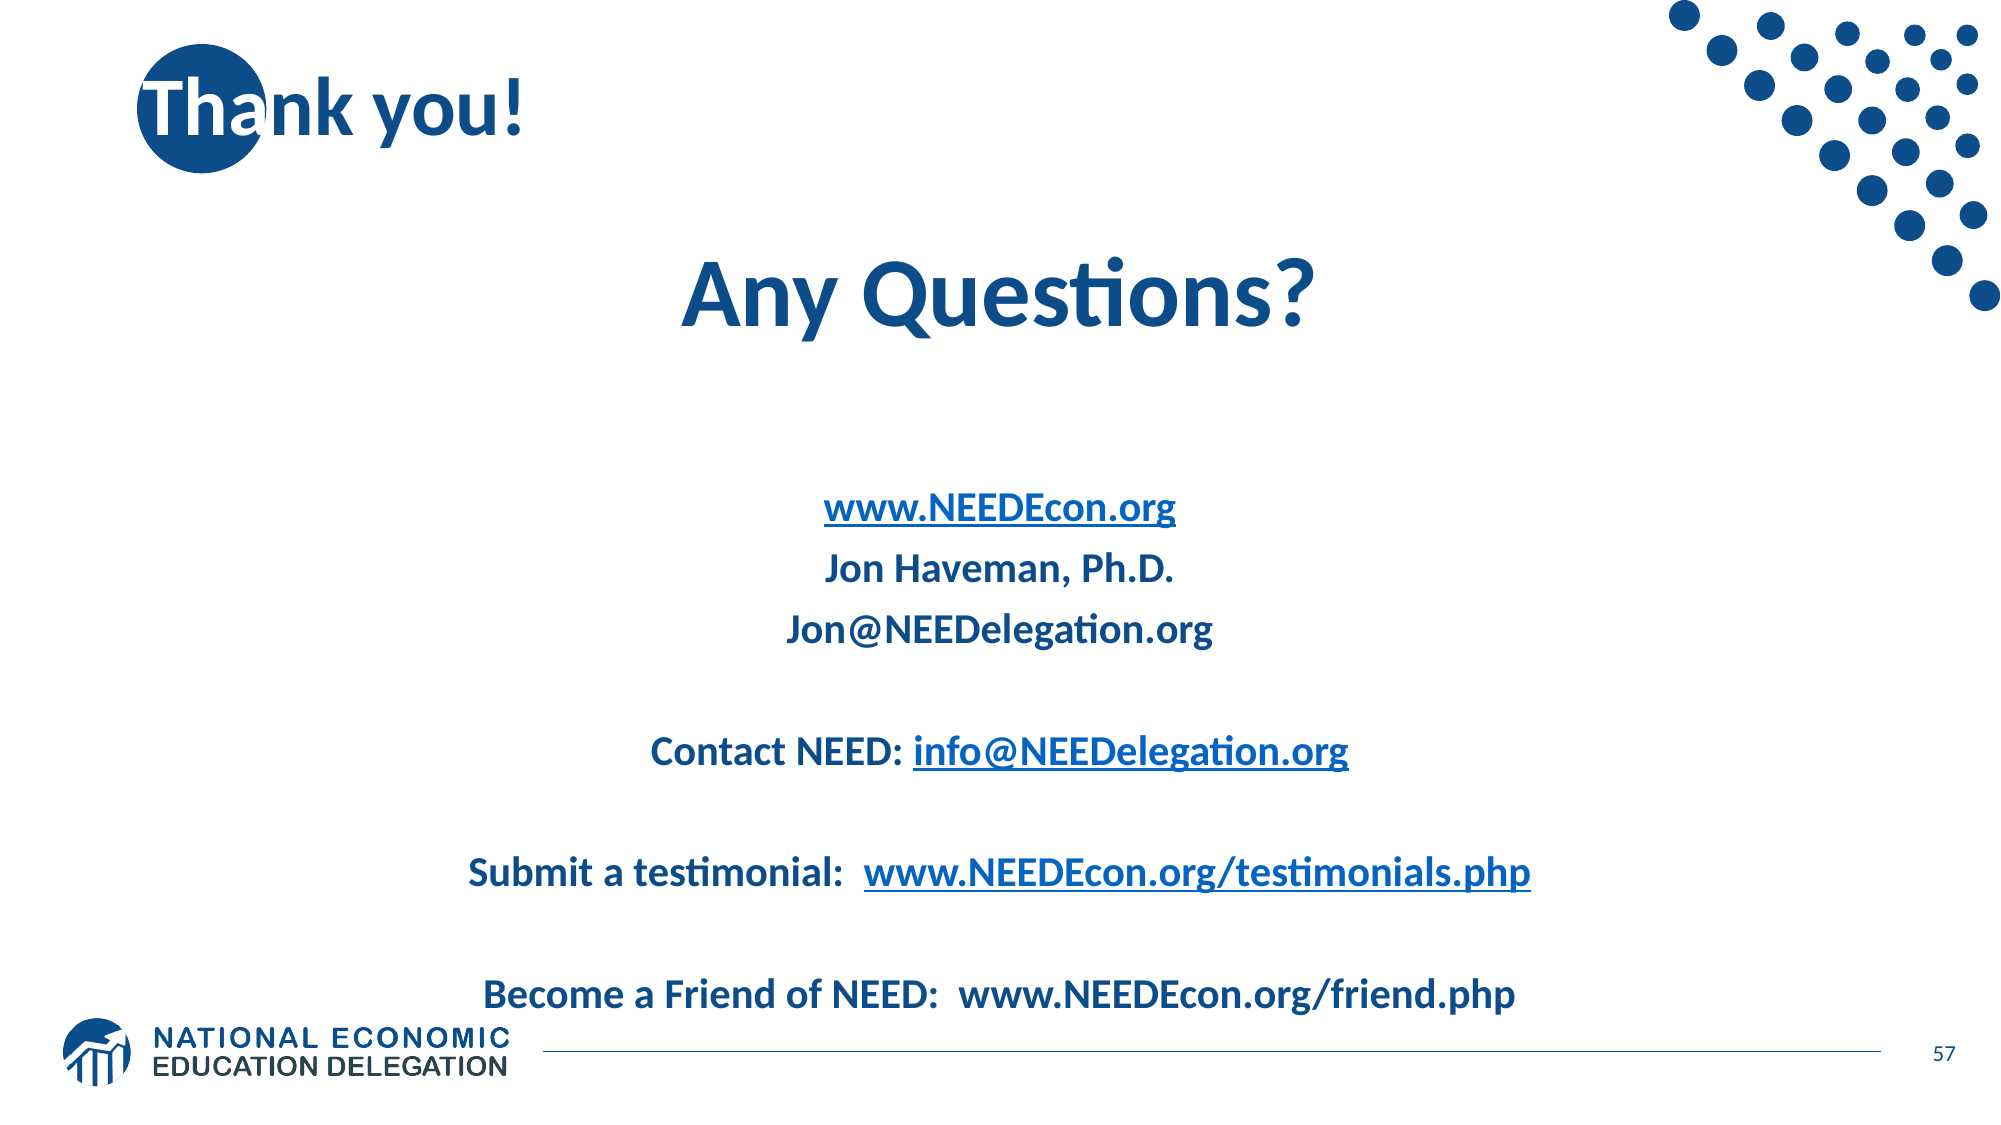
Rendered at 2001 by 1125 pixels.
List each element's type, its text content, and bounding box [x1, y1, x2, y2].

title Thank you! [108, 0, 1834, 218]
list Any Questions? www.NEEDEcon.org Jon Haveman, Ph.D. Jon@NEEDelegation.org Contact NEED: info@NEEDelegation.org Submit a testimonial: www.NEEDEcon.org/testimonials.php Become a Friend of NEED: www.NEEDEcon.org/friend.php [137, 108, 1863, 1032]
picture [55, 1013, 520, 1091]
slide_number 57 [1521, 1022, 1972, 1082]
